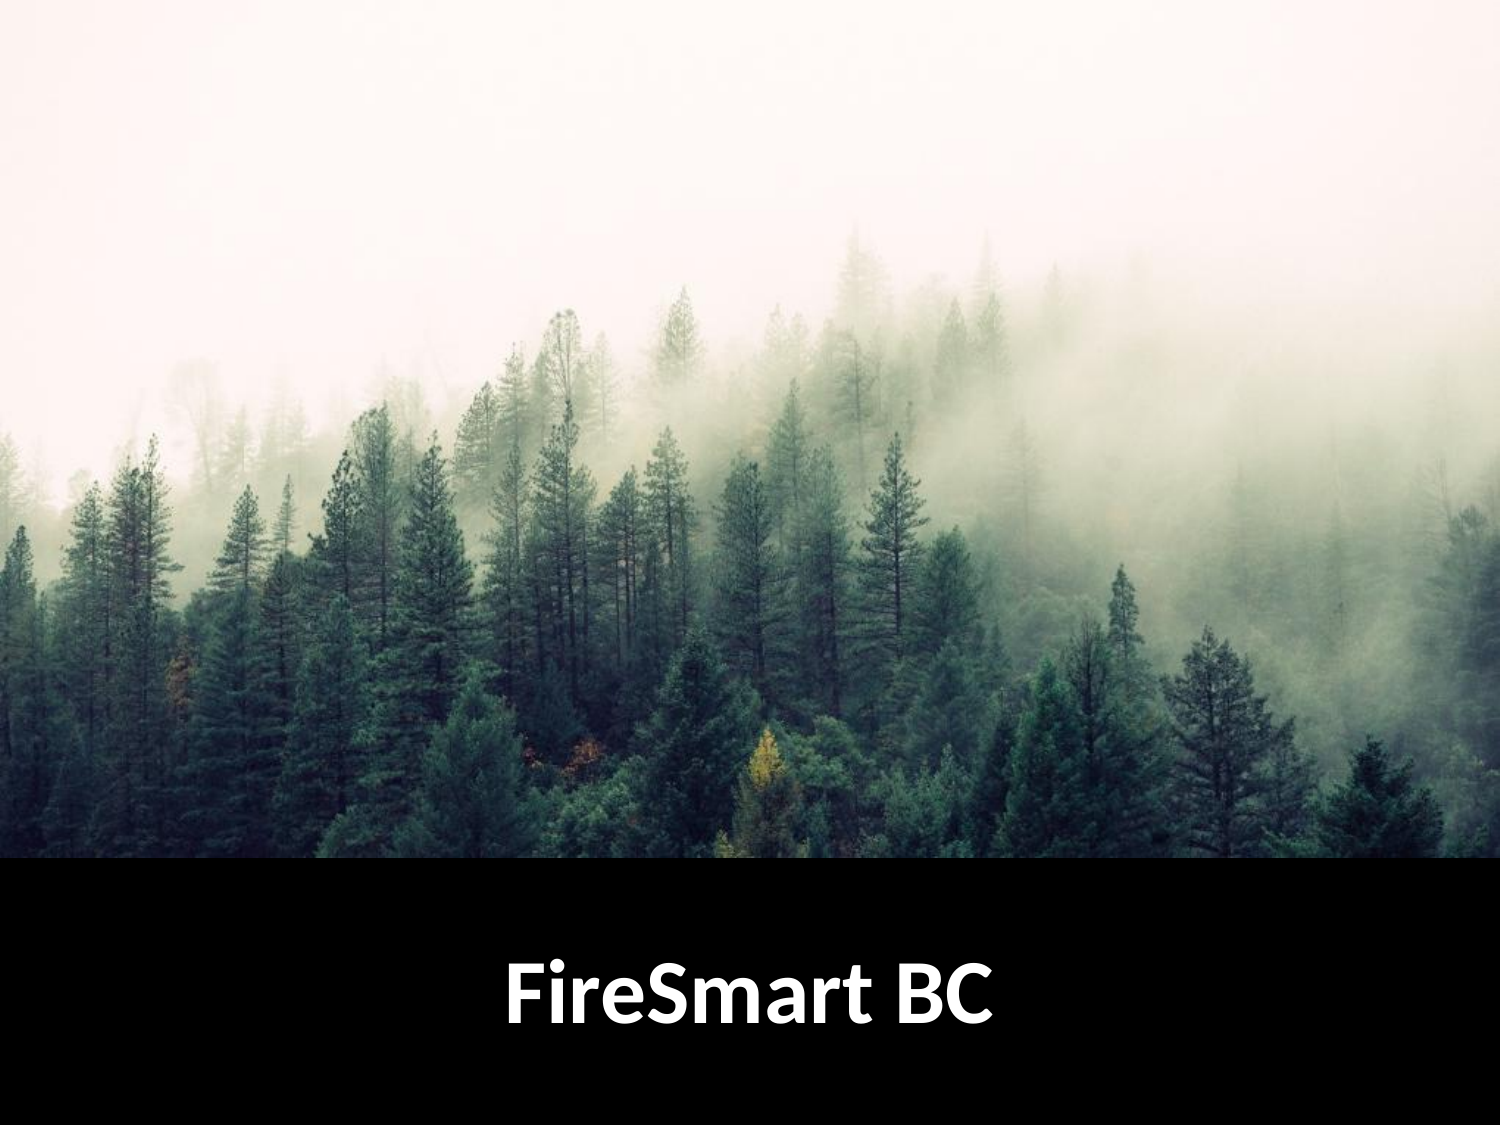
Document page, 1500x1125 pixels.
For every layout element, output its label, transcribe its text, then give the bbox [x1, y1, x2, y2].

text_box FireSmart BC [74, 893, 1425, 1081]
picture [0, 0, 1500, 858]
